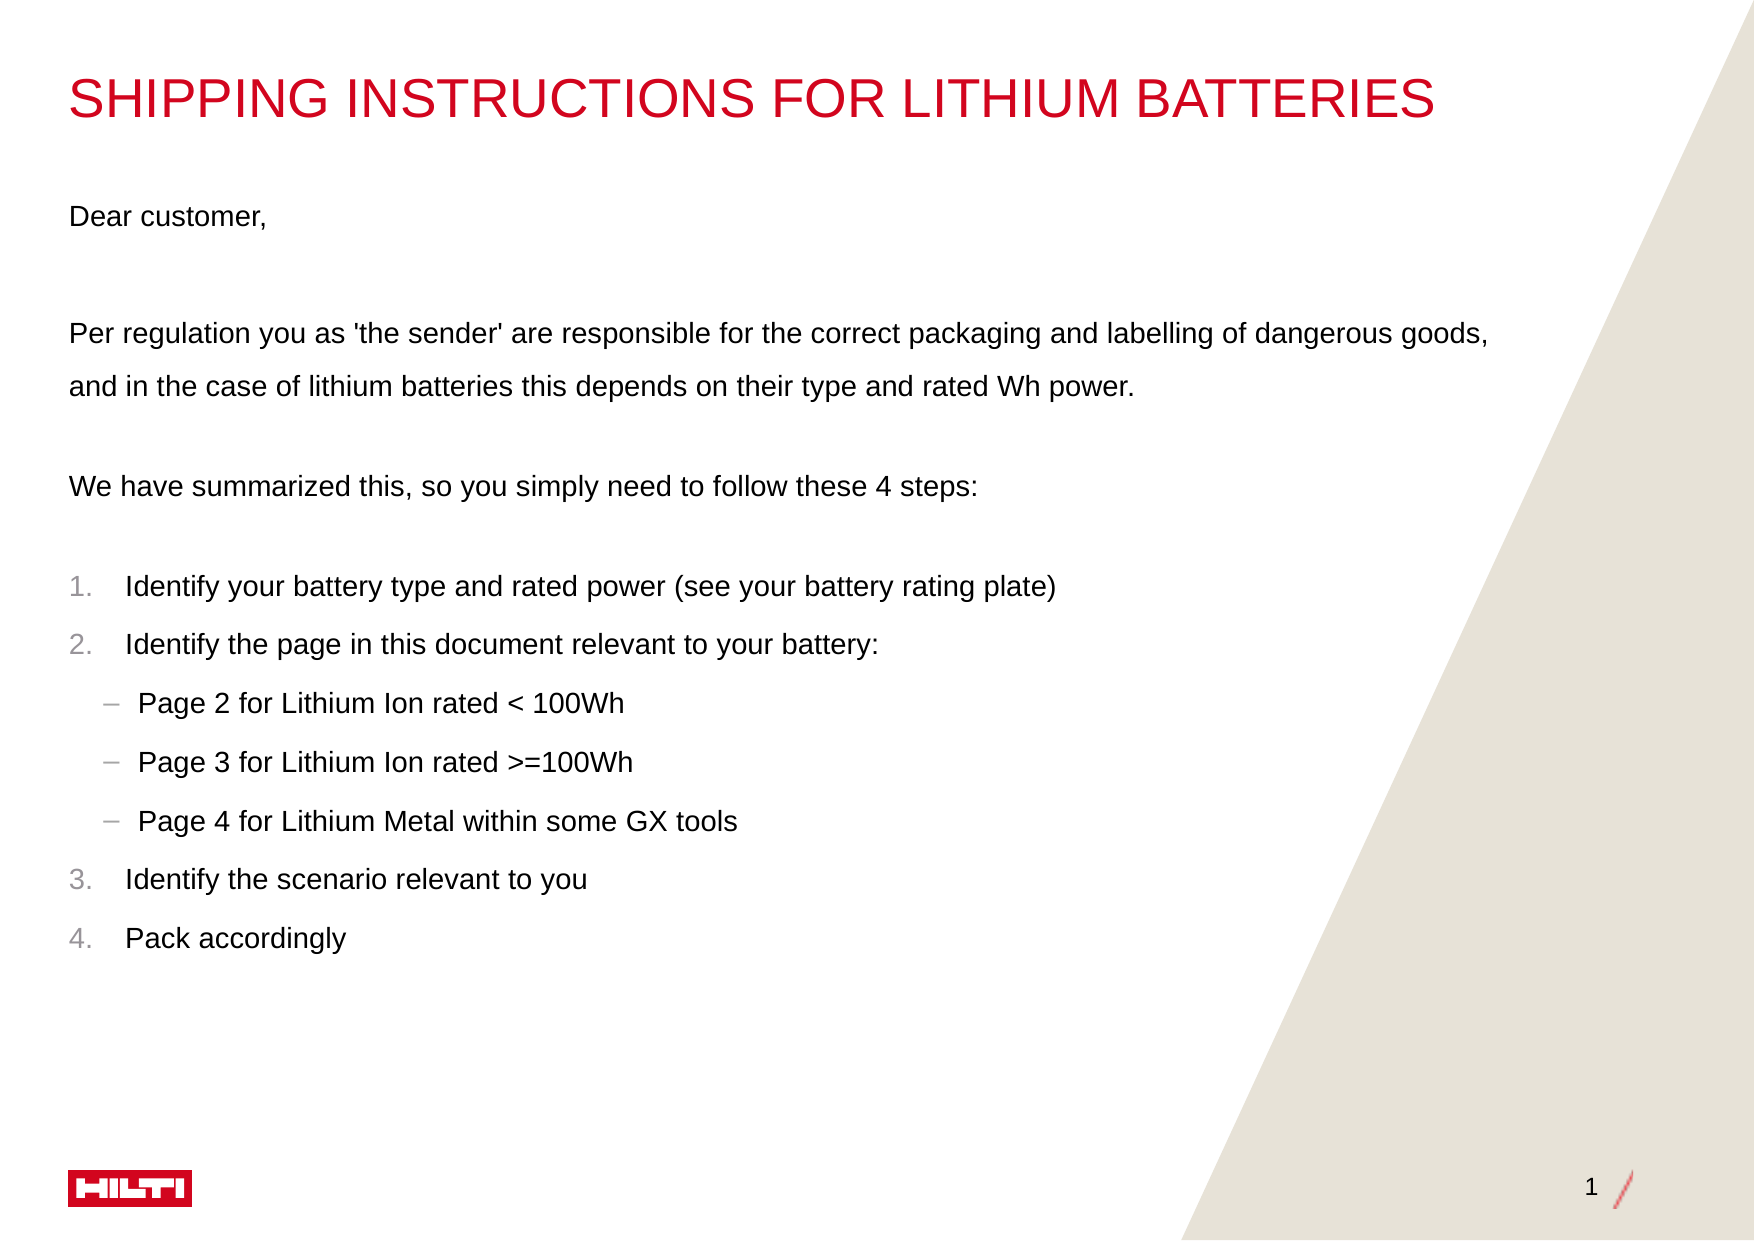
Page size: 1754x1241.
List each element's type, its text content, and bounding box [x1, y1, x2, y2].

list Dear customer, Per regulation you as 'the sender' are responsible for the correct packaging and labelling of dangerous goods, and in the case of lithium batteries this depends on their type and rated Wh power. We have summarized this, so you simply need to follow these 4 steps: Identify your battery type and rated power (see your battery rating plate) Identify the page in this document relevant to your battery: Page 2 for Lithium Ion rated < 100Wh Page 3 for Lithium Ion rated >=100Wh Page 4 for Lithium Metal within some GX tools Identify the scenario relevant to you Pack accordingly [68, 180, 1498, 970]
slide_number 1 [1584, 1168, 1613, 1203]
title shipping Instructions for lithium batteries [68, 68, 1685, 180]
